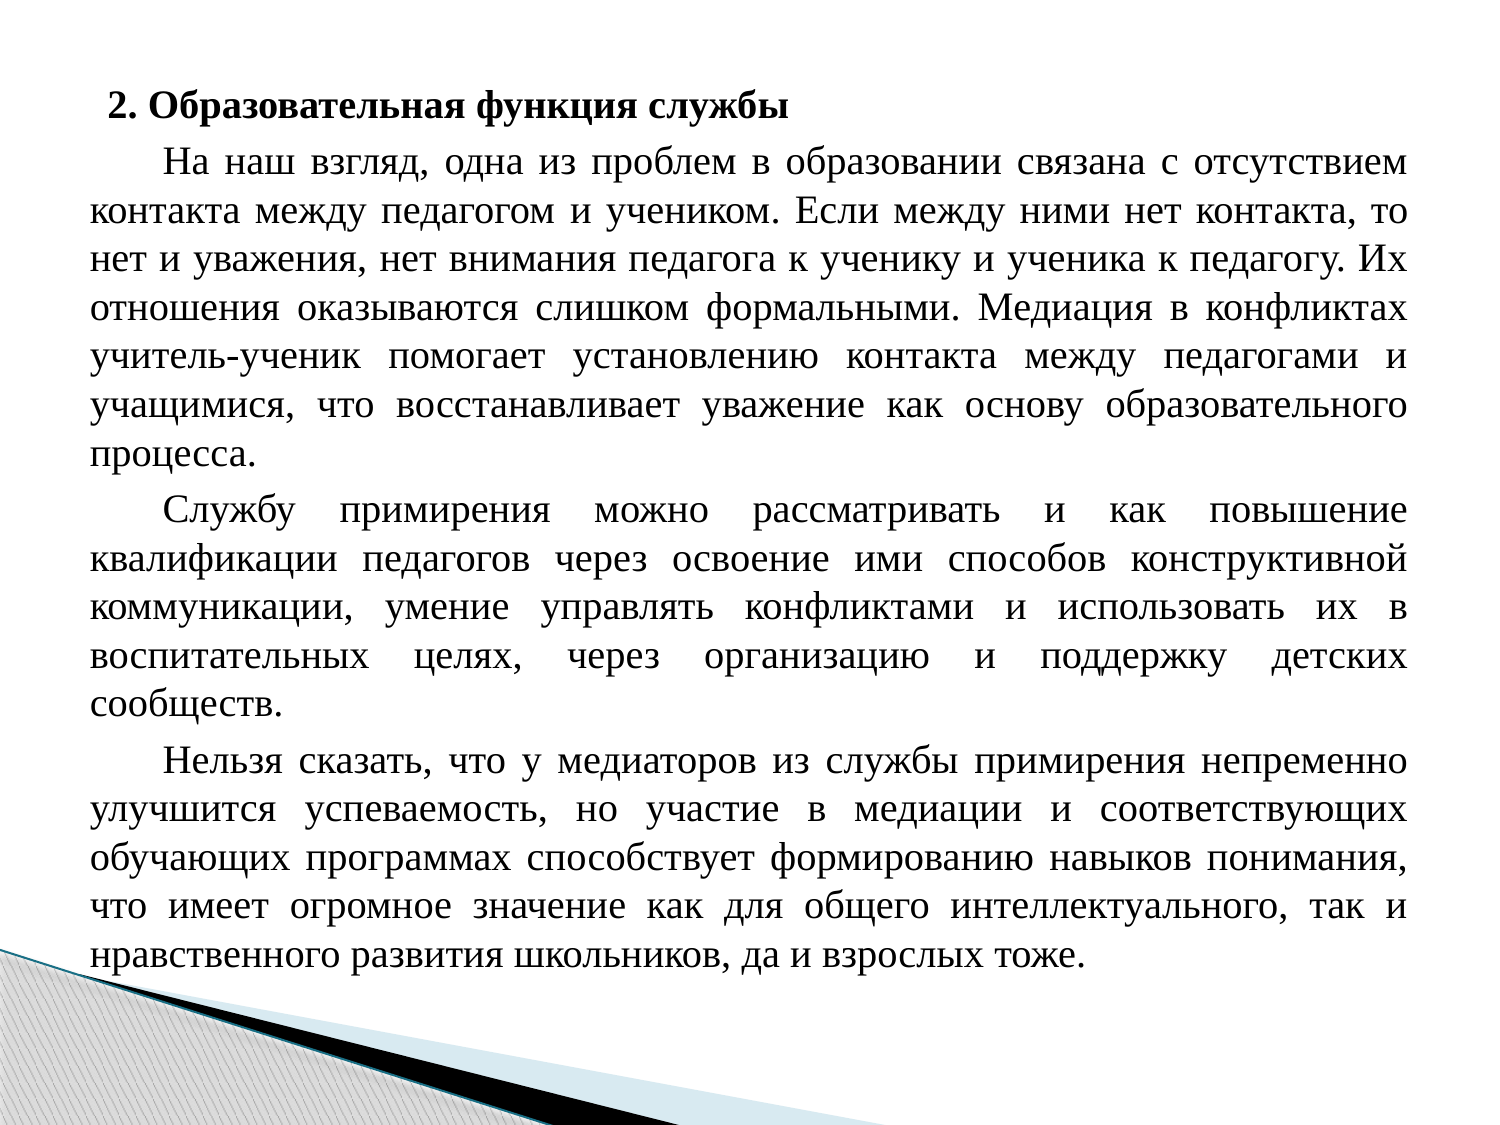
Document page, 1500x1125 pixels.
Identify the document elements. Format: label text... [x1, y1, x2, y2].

list 2. Образовательная функция службы На наш взгляд, одна из проблем в образовании связана с отсутствием контакта между педагогом и учеником. Если между ними нет контакта, то нет и уважения, нет внимания педагога к ученику и ученика к педагогу. Их отношения оказываются слишком формальными. Медиация в конфликтах учитель-ученик помогает установлению контакта между педагогами и учащимися, что восстанавливает уважение как основу образовательного процесса. Службу примирения можно рассматривать и как повышение квалификации педагогов через освоение ими способов конструктивной коммуникации, умение управлять конфликтами и использовать их в воспитательных целях, через организацию и поддержку детских сообществ. Нельзя сказать, что у медиаторов из службы примирения непременно улучшится успеваемость, но участие в медиации и соответствующих обучающих программах способствует формированию навыков понимания, что имеет огромное значение как для общего интеллектуального, так и нравственного развития школьников, да и взрослых тоже. [75, 70, 1425, 986]
